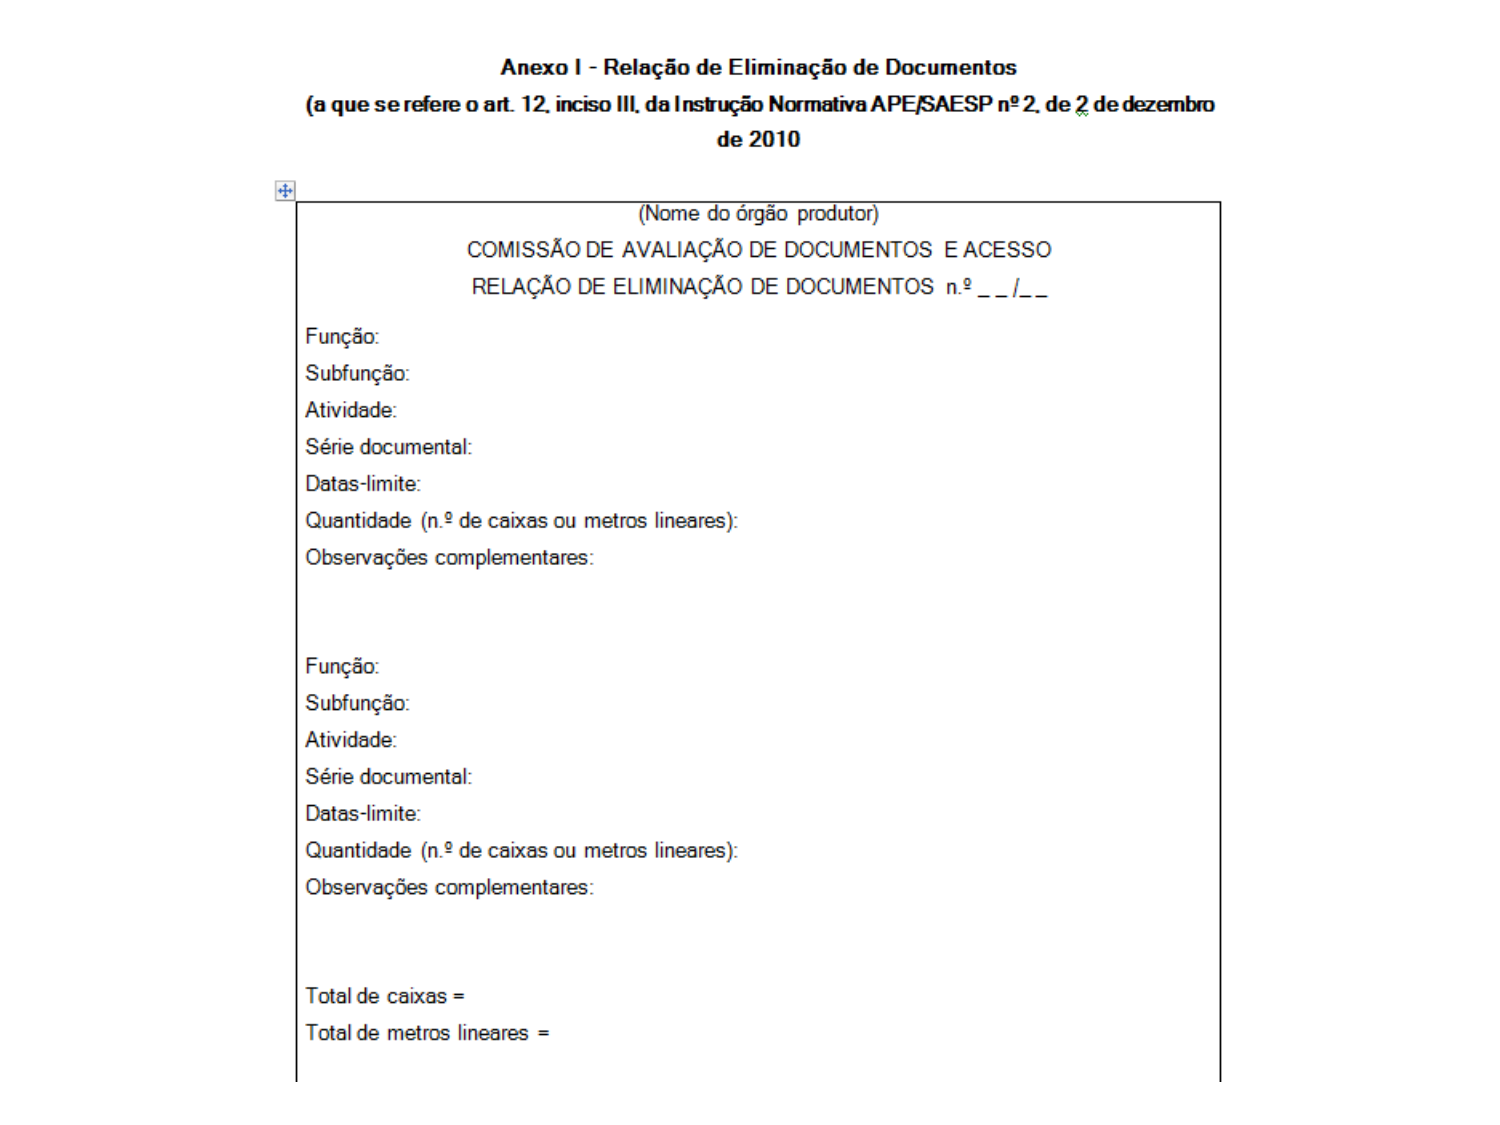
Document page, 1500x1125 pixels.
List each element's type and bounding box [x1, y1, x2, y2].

picture [255, 18, 1268, 1082]
